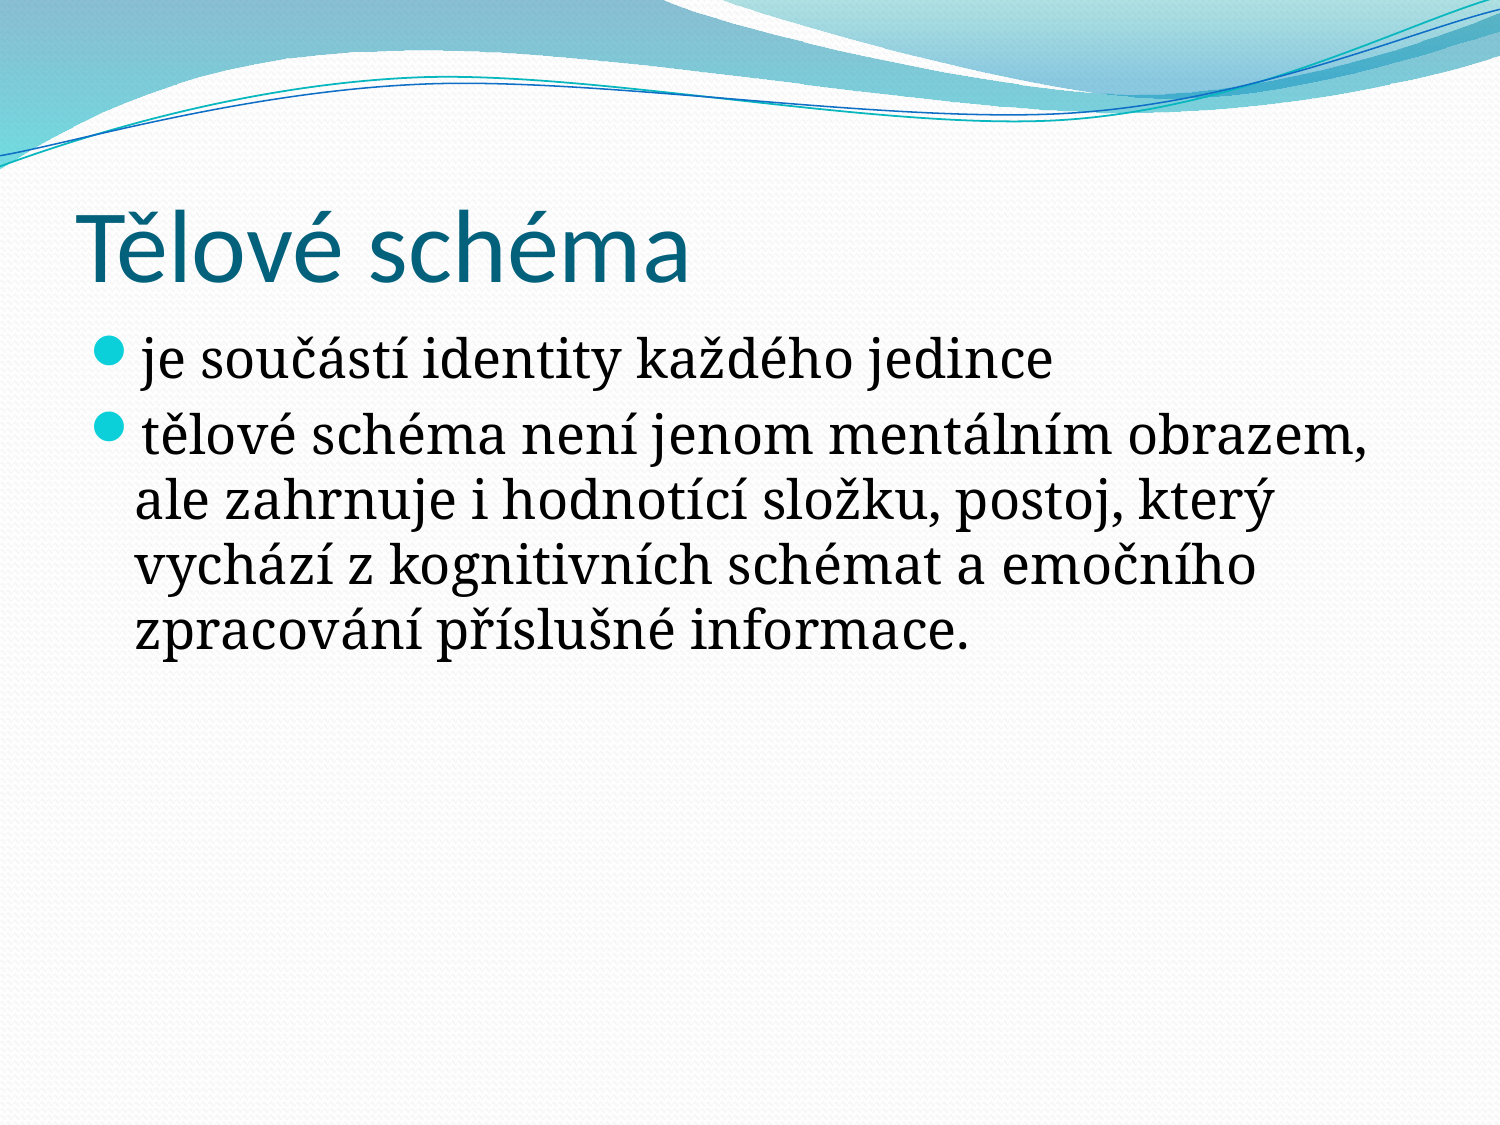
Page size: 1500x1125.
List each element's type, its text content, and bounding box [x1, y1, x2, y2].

list je součástí identity každého jedince tělové schéma není jenom mentálním obrazem, ale zahrnuje i hodnotící složku, postoj, který vychází z kognitivních schémat a emočního zpracování příslušné informace. [75, 317, 1425, 1038]
title Tělové schéma [75, 115, 1425, 303]
